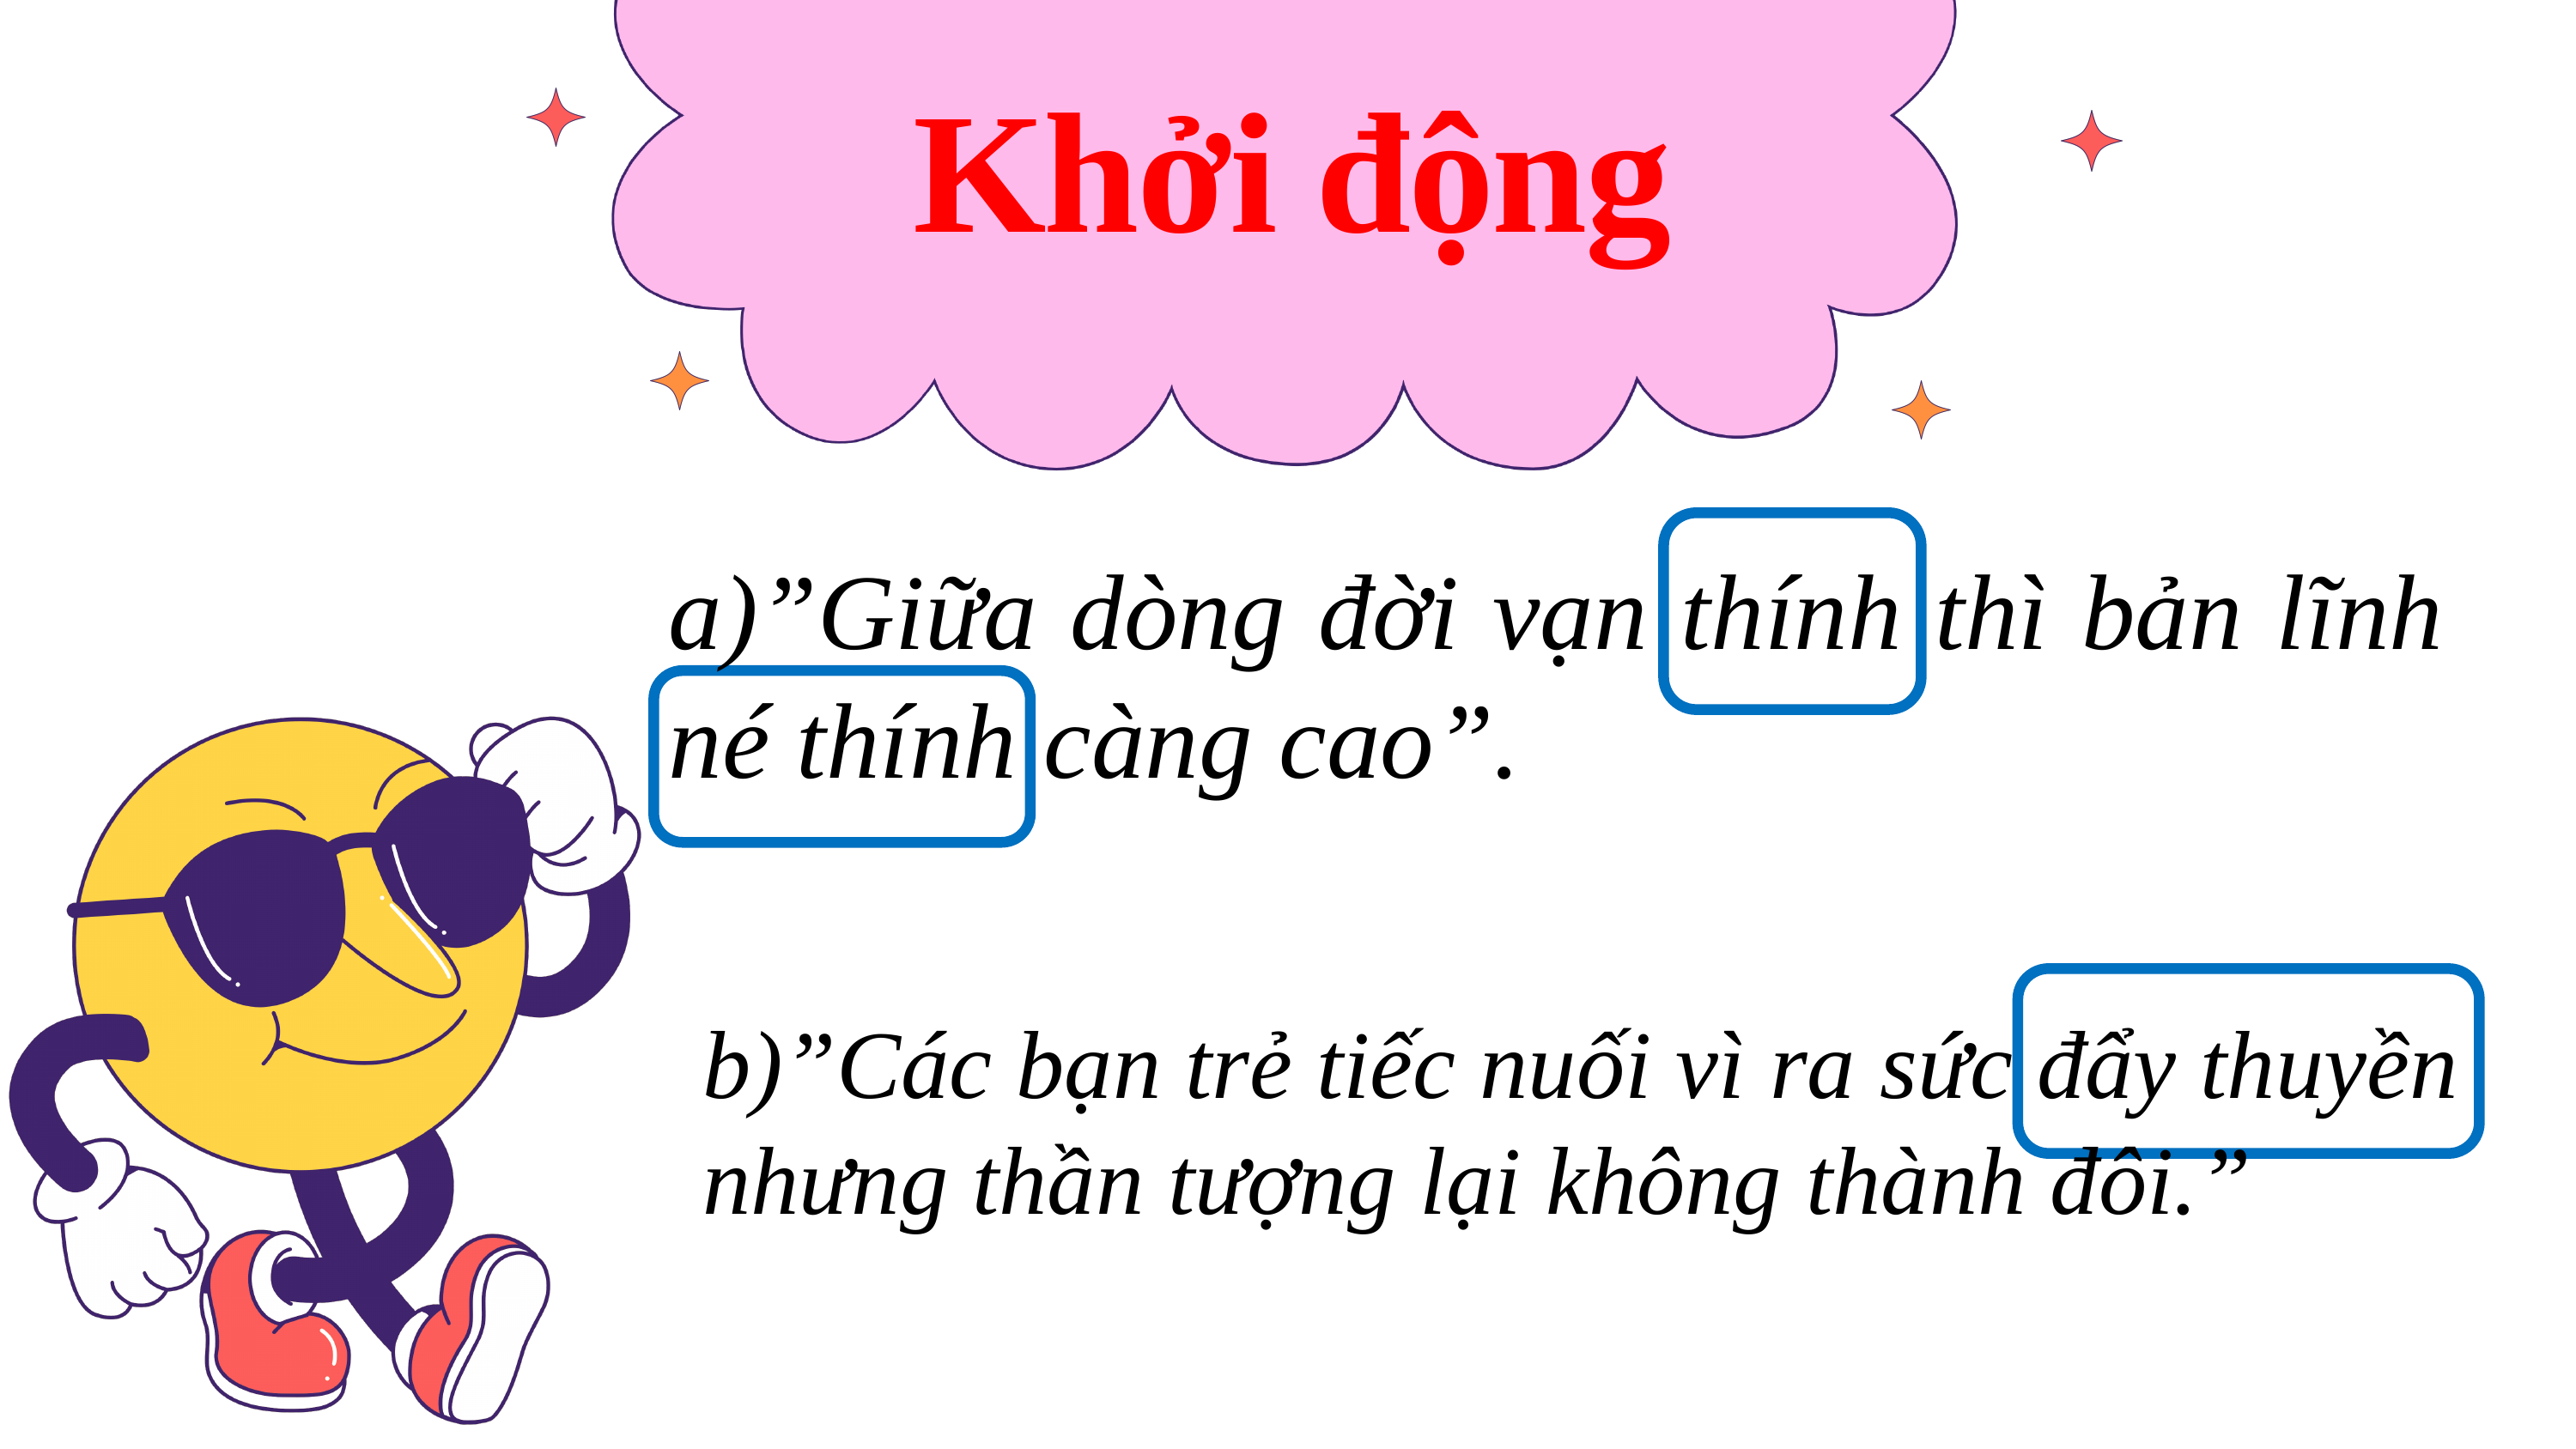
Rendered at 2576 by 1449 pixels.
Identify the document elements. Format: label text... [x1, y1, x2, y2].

text_box a)”Giữa dòng đời vạn thính thì bản lĩnh né thính càng cao”. [655, 535, 2458, 806]
text_box [652, 685, 1033, 845]
text_box [2016, 967, 2482, 995]
picture [2060, 109, 2123, 172]
picture [8, 709, 646, 1425]
text_box b)”Các bạn trẻ tiếc nuối vì ra sức đẩy thuyền nhưng thần tượng lại không thành đôi.” [690, 995, 2498, 1240]
text_box [1663, 511, 1922, 535]
picture [526, 0, 1985, 476]
